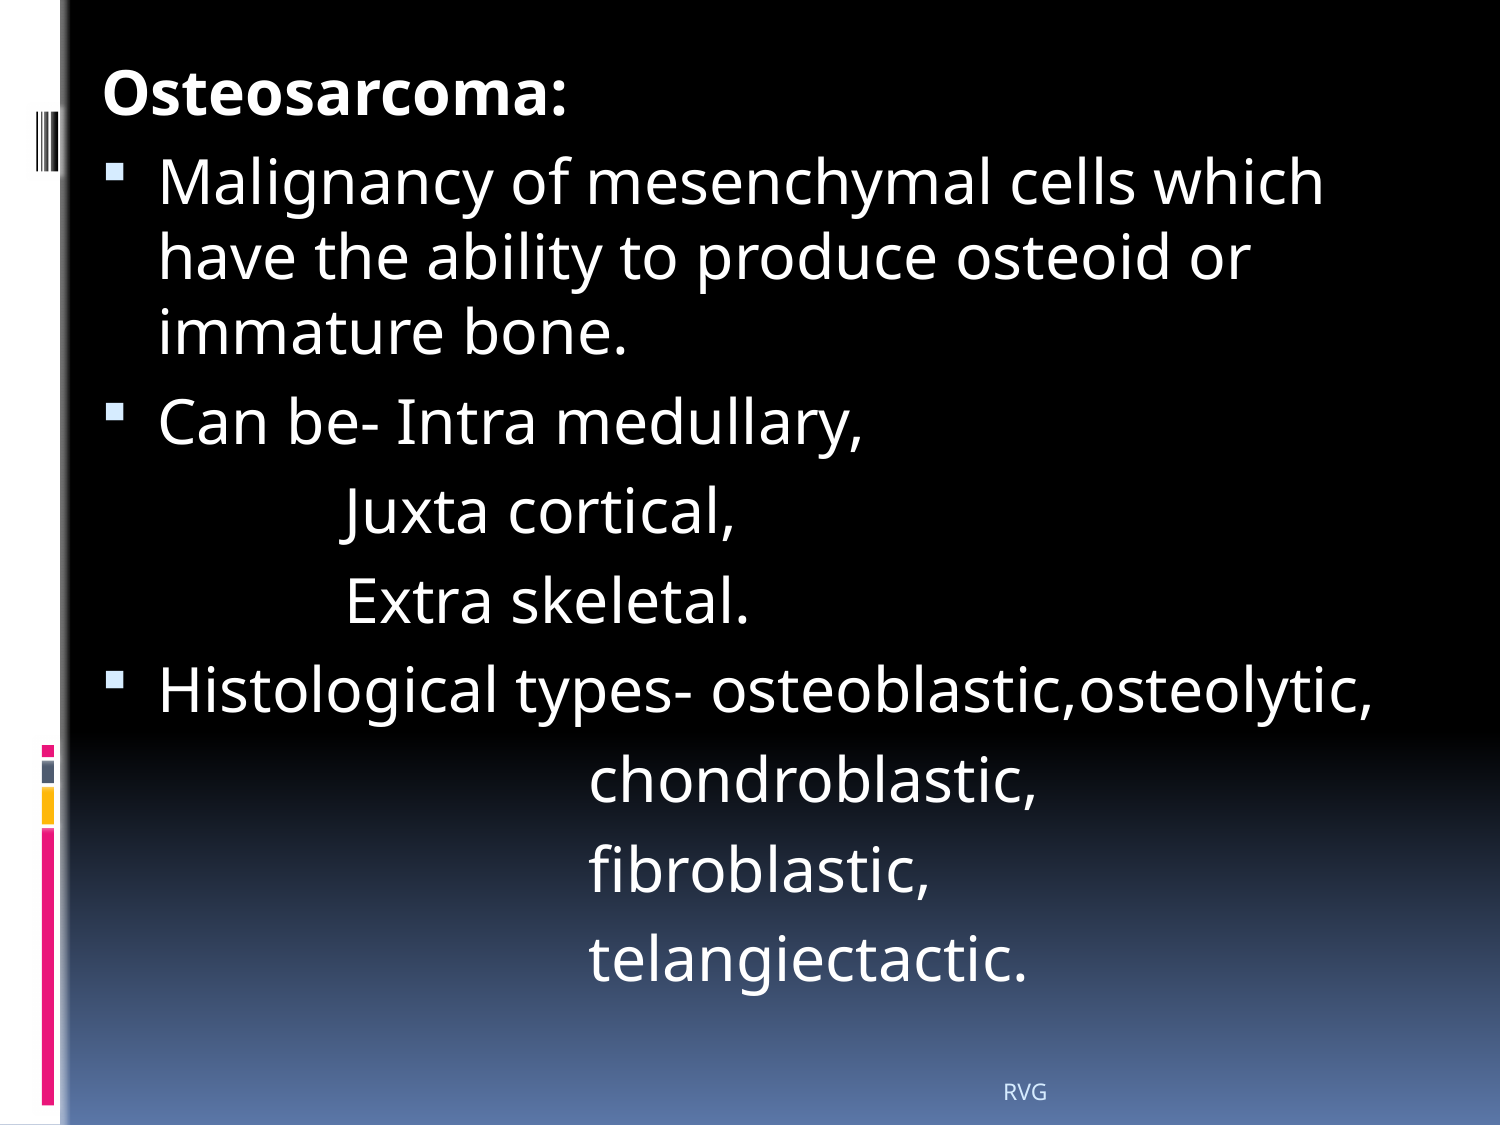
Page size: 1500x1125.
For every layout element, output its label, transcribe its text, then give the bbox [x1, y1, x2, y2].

footer RVG [150, 1052, 1063, 1113]
list Osteosarcoma: Malignancy of mesenchymal cells which have the ability to produce osteoid or immature bone. Can be- Intra medullary, Juxta cortical, Extra skeletal. Histological types- osteoblastic,osteolytic, chondroblastic, fibroblastic, telangiectactic. [75, 45, 1425, 1063]
